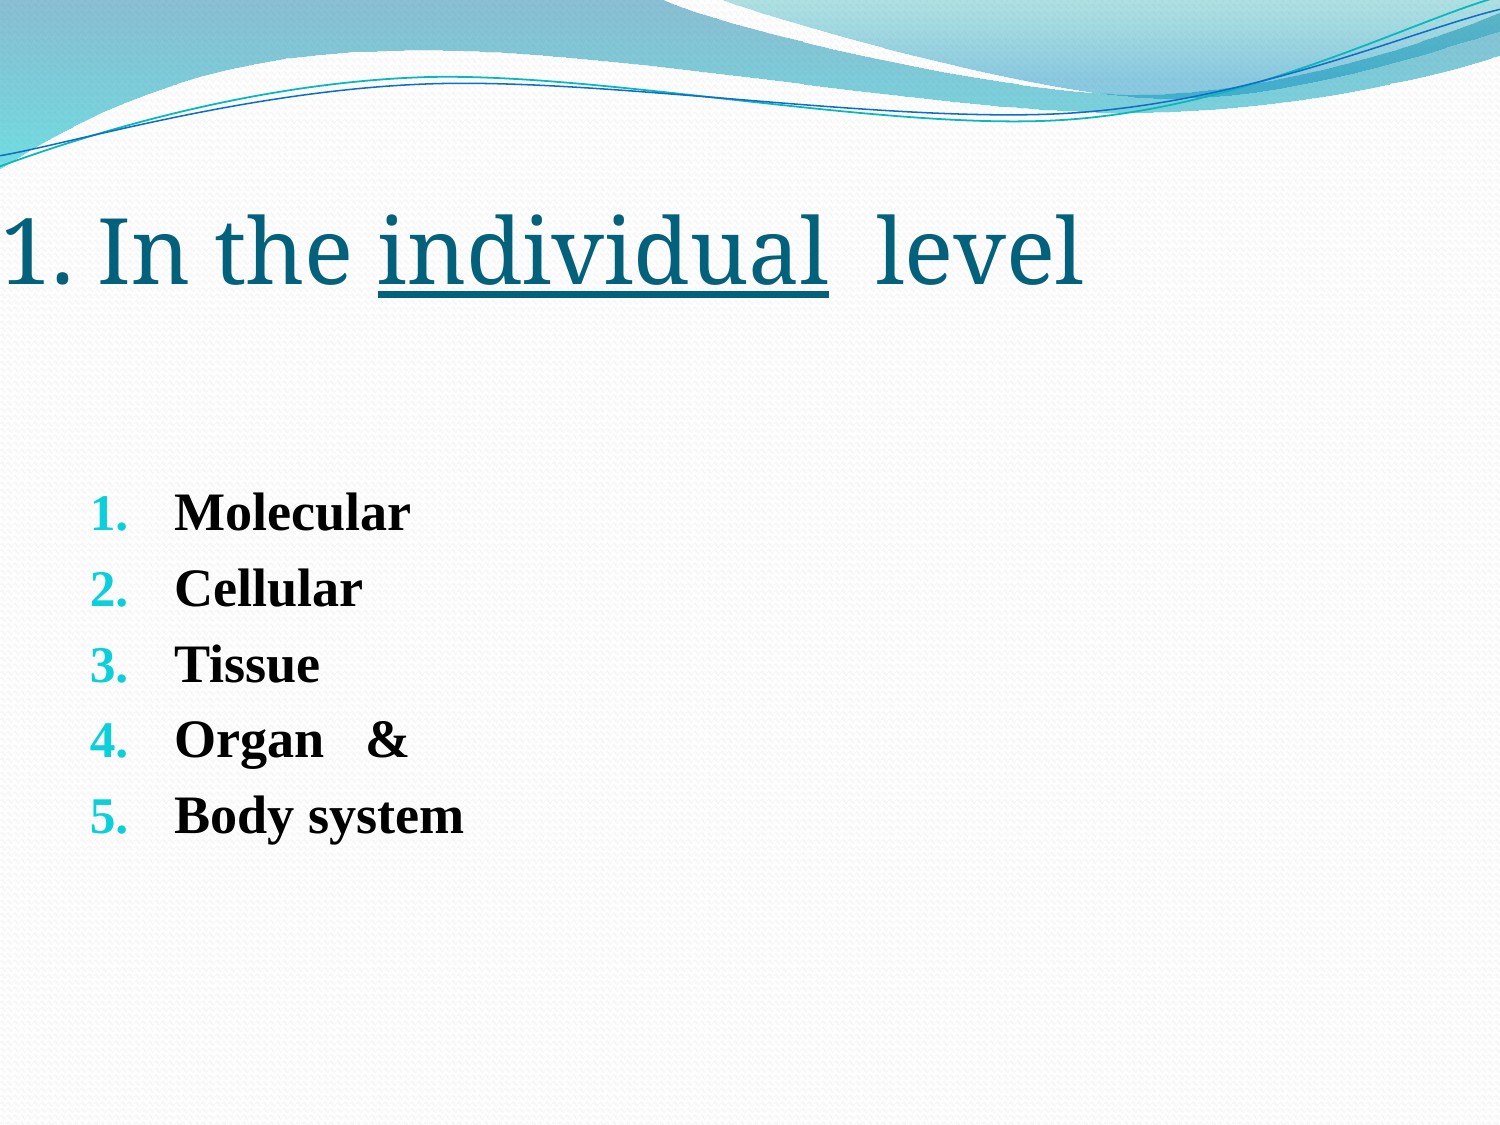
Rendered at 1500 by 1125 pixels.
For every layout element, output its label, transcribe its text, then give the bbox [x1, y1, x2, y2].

list Molecular Cellular Tissue Organ & Body system [75, 317, 1425, 1038]
title 1. In the individual level [0, 115, 1500, 303]
